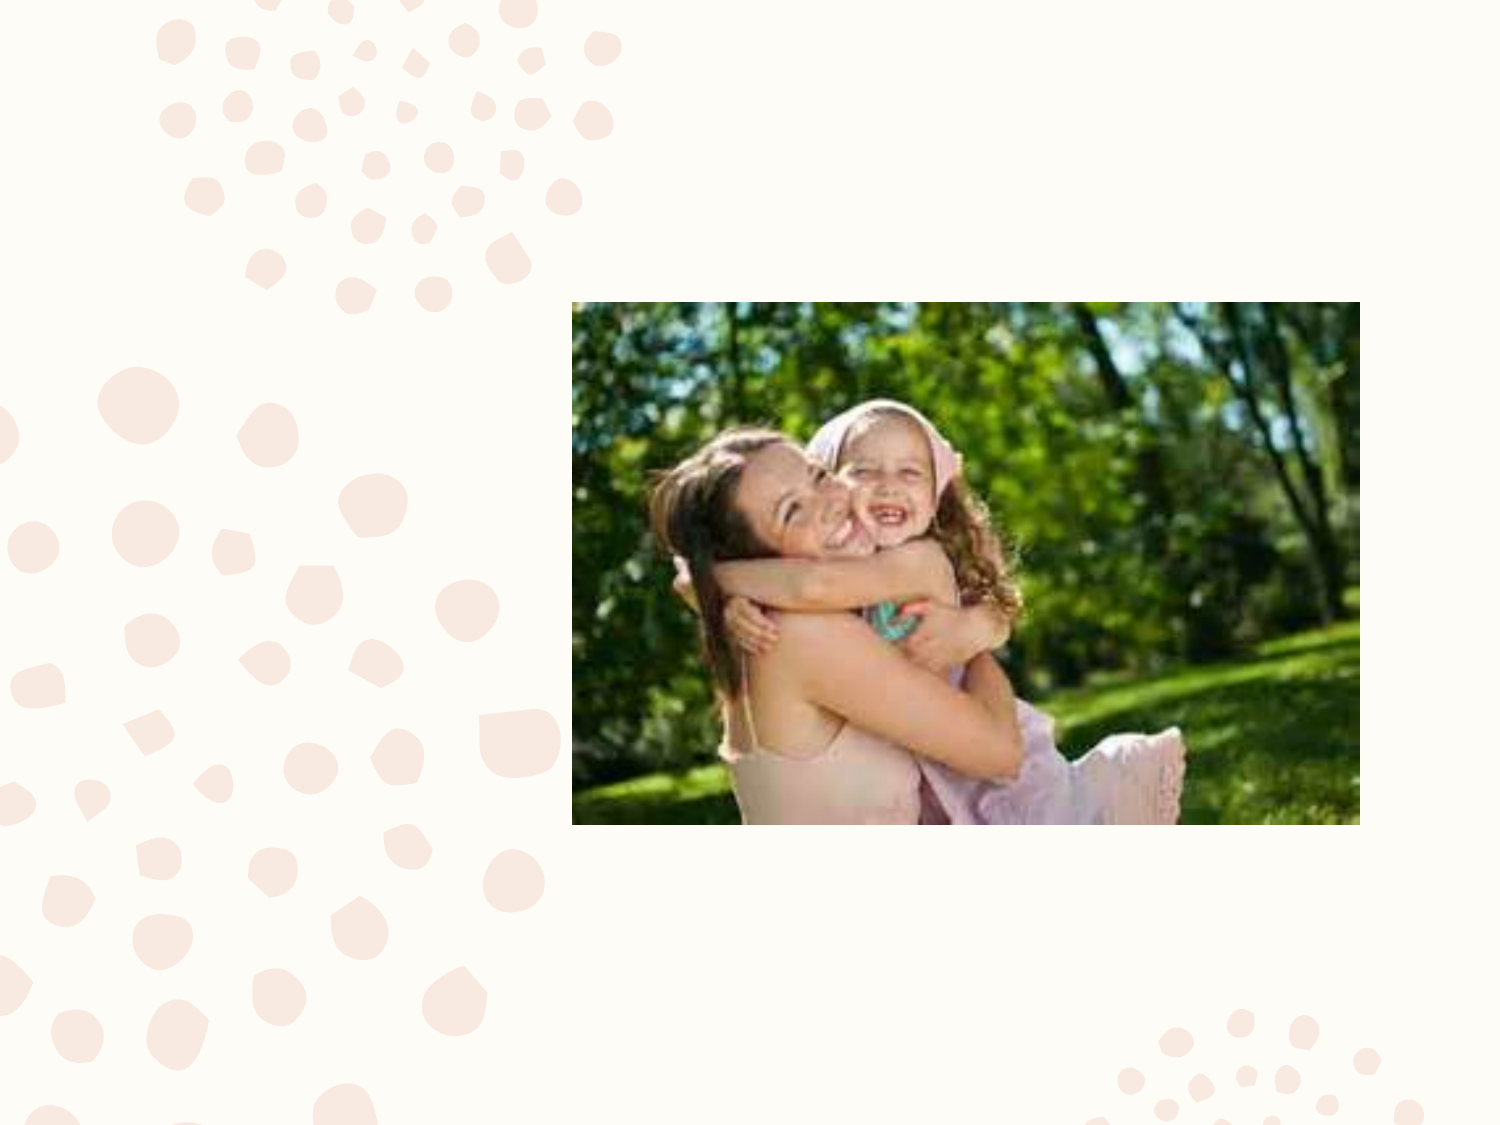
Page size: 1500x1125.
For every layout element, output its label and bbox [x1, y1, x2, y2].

picture [572, 302, 1360, 825]
